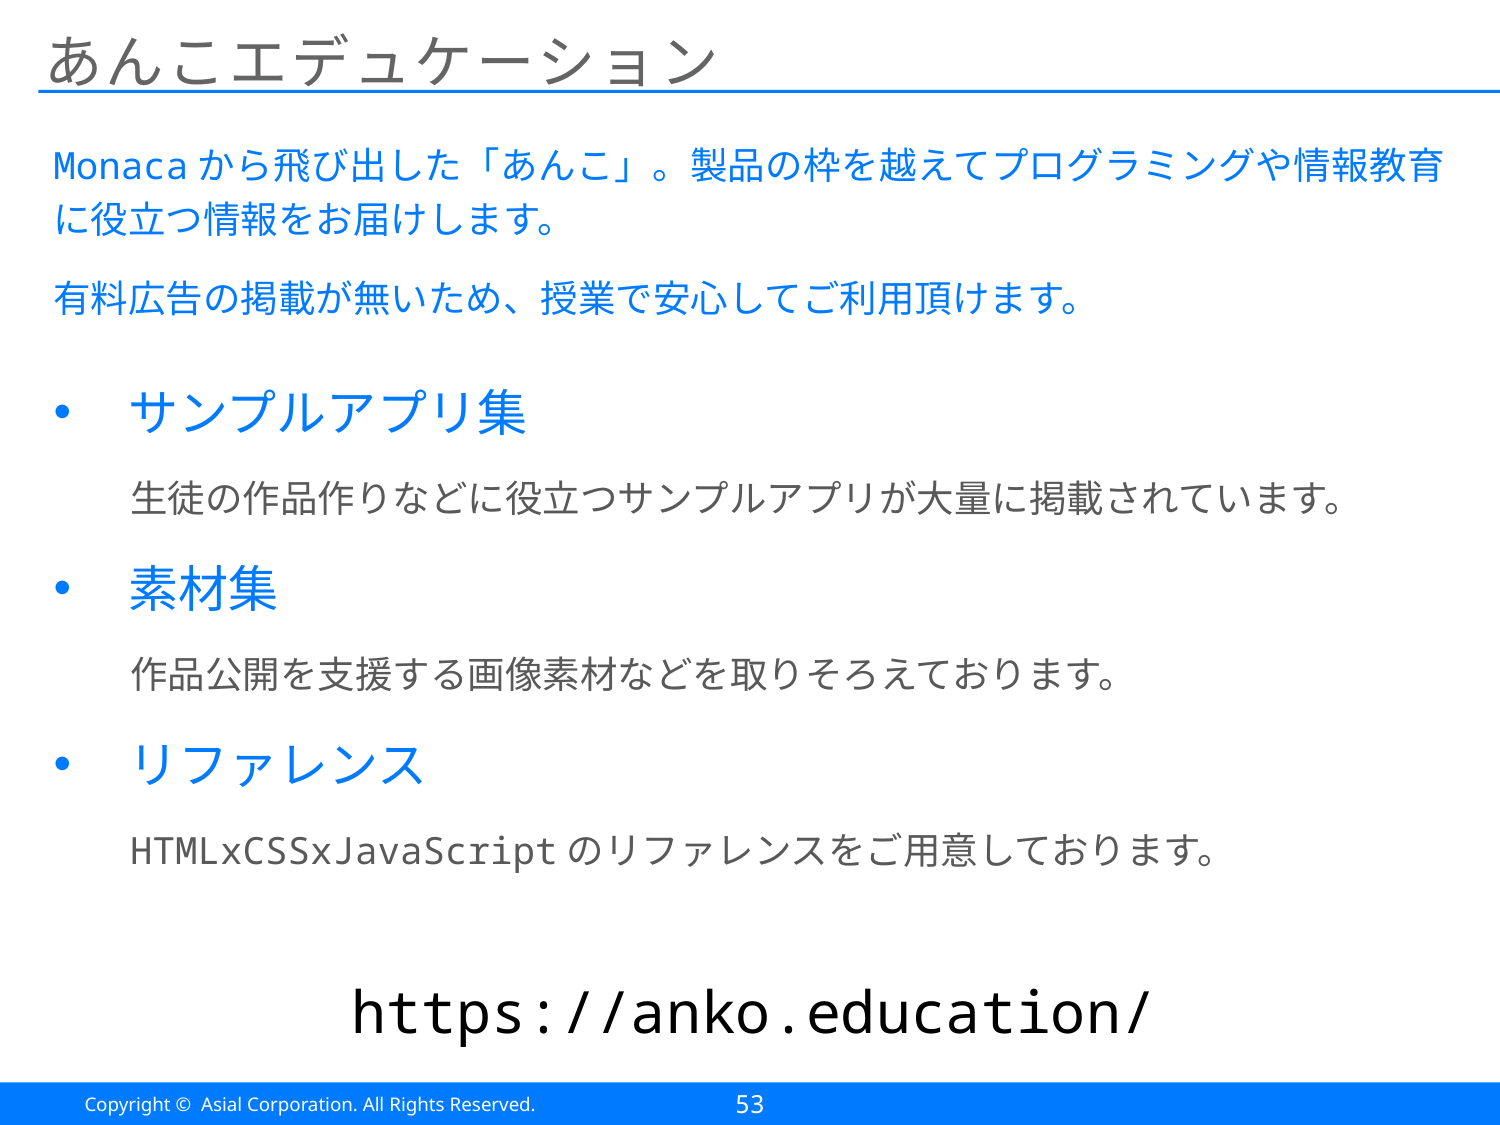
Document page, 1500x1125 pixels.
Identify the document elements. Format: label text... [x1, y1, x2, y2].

text_box https://anko.education/ [336, 967, 1406, 1053]
list Monacaから飛び出した「あんこ」。製品の枠を越えてプログラミングや情報教育に役立つ情報をお届けします。 有料広告の掲載が無いため、授業で安心してご利用頂けます。 [38, 125, 1461, 321]
list サンプルアプリ集 生徒の作品作りなどに役立つサンプルアプリが大量に掲載されています。 素材集 作品公開を支援する画像素材などを取りそろえております。 リファレンス HTMLxCSSxJavaScriptのリファレンスをご用意しております。 [38, 361, 1461, 917]
title あんこエデュケーション [29, 19, 1450, 102]
slide_number 53 [581, 1075, 919, 1125]
